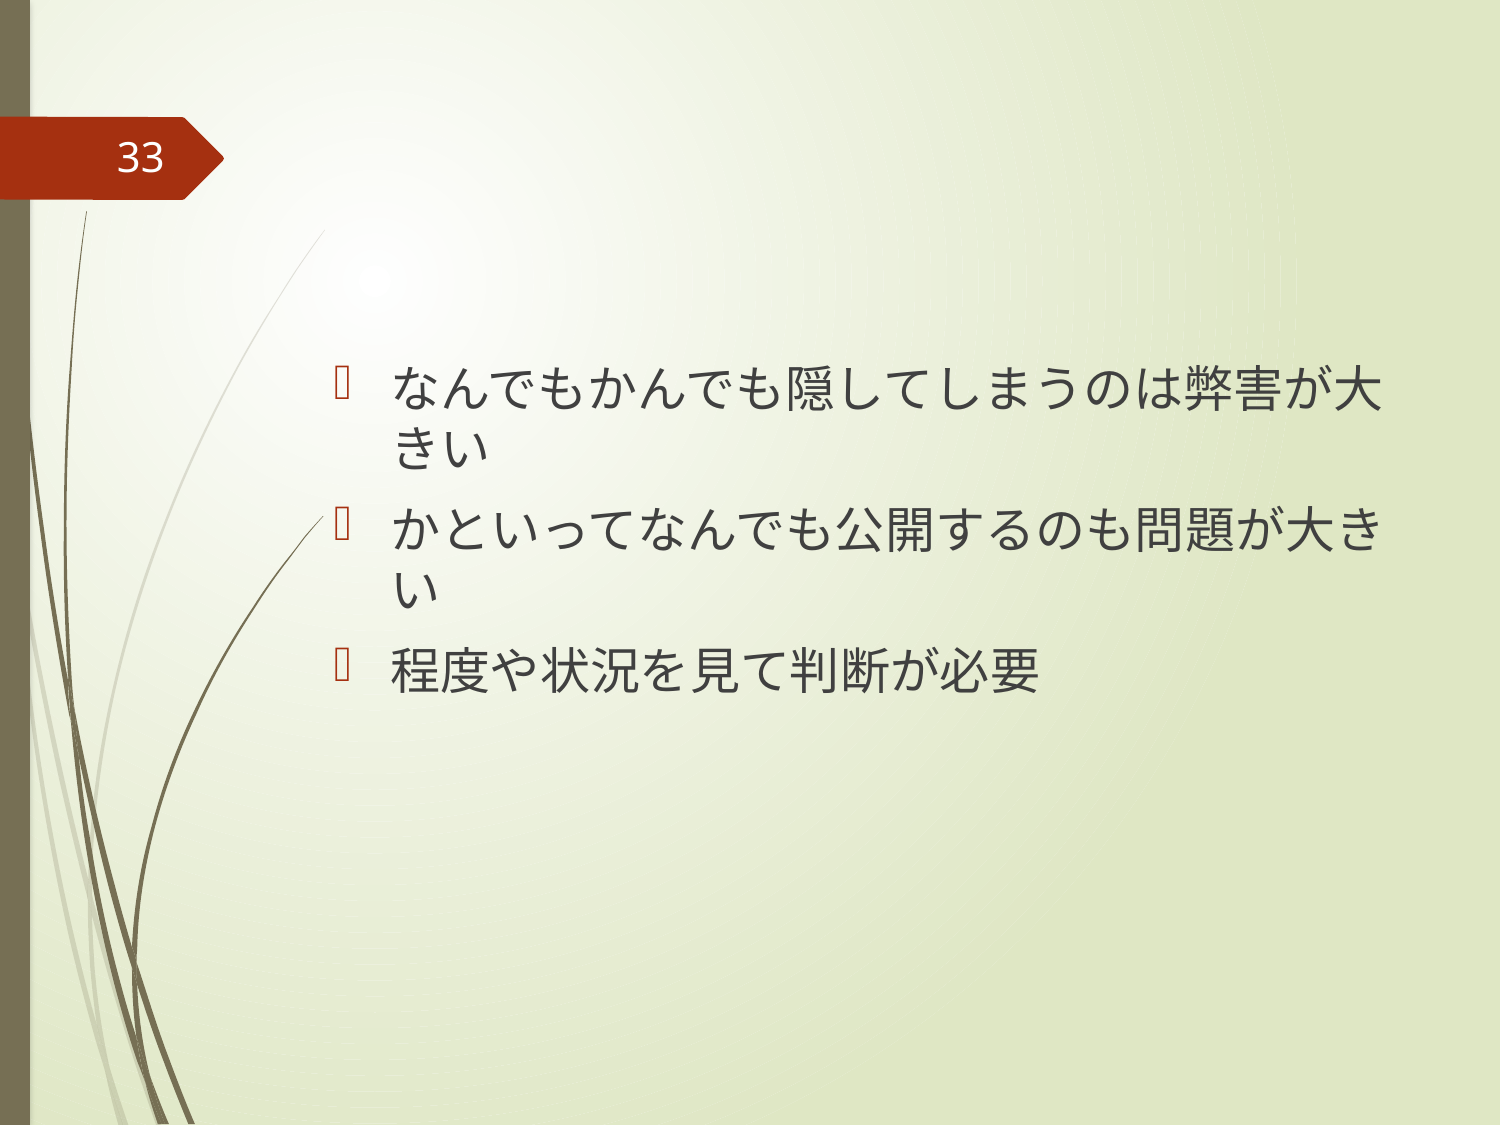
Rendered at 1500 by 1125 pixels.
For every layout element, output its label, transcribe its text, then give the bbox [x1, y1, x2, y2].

slide_number 33 [83, 129, 180, 190]
list なんでもかんでも隠してしまうのは弊害が大きい かといってなんでも公開するのも問題が大きい 程度や状況を見て判断が必要 [318, 350, 1400, 970]
